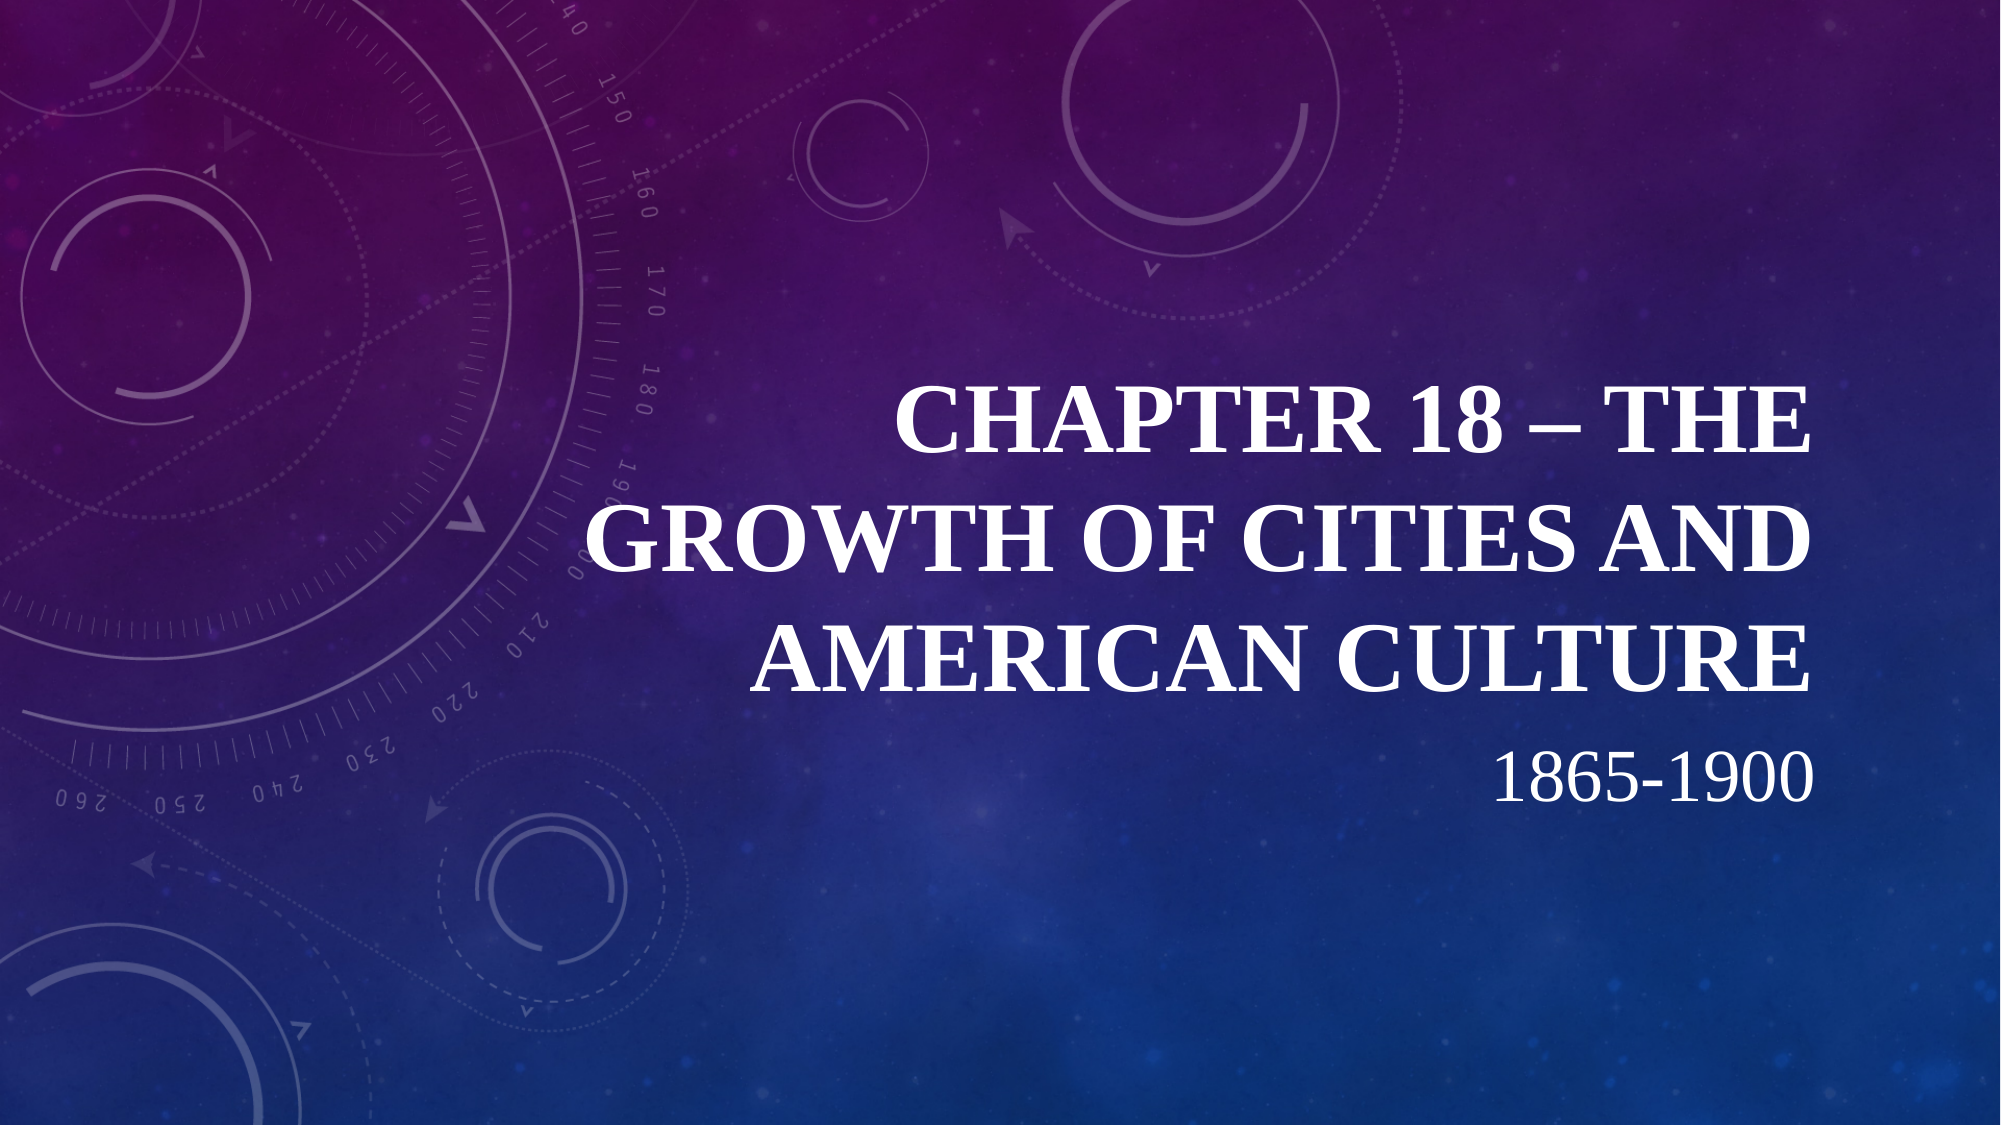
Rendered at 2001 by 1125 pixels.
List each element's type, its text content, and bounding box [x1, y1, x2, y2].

picture [0, 0, 2001, 1125]
subtitle 1865-1900 [650, 719, 1831, 950]
title Chapter 18 – The Growth of Cities and American Culture [487, 322, 1831, 720]
